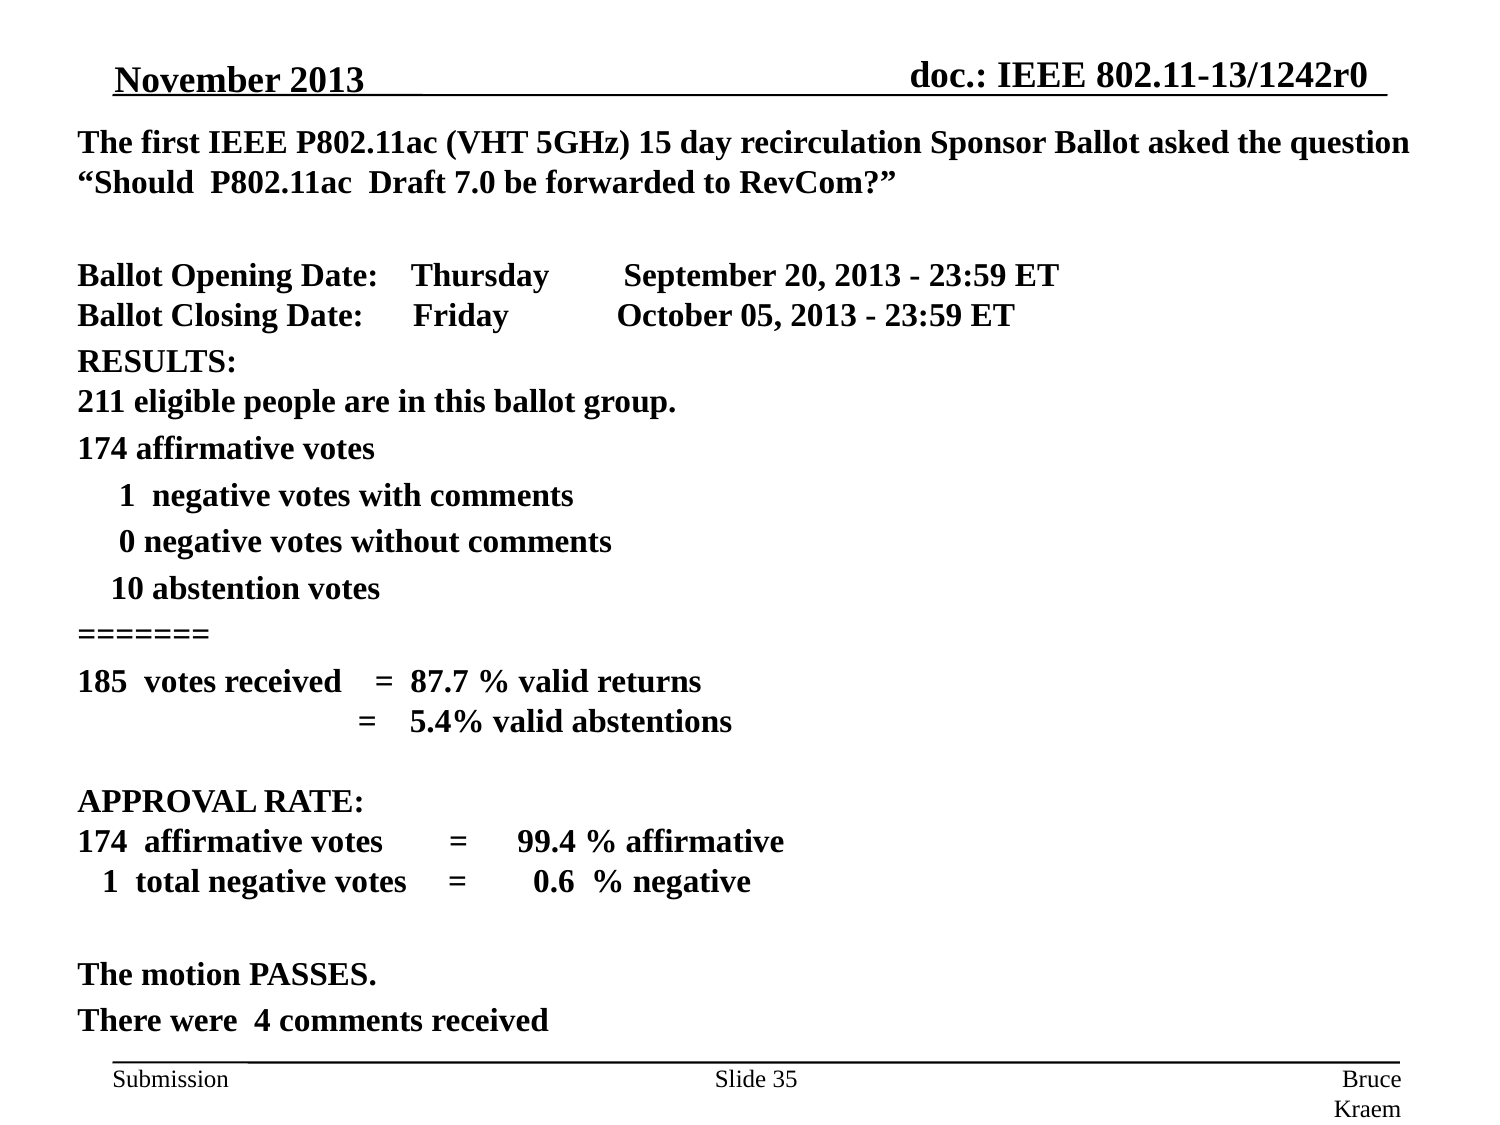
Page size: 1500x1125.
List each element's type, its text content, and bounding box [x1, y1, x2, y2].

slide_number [114, 54, 368, 100]
footer Bruce Kraemer, Marvell [1325, 1062, 1402, 1093]
list The first IEEE P802.11ac (VHT 5GHz) 15 day recirculation Sponsor Ballot asked the question “Should P802.11ac Draft 7.0 be forwarded to RevCom?” Ballot Opening Date: Thursday September 20, 2013 - 23:59 ET Ballot Closing Date: Friday October 05, 2013 - 23:59 ET RESULTS: 211 eligible people are in this ballot group. 174 affirmative votes 1 negative votes with comments 0 negative votes without comments 10 abstention votes ======= 185 votes received = 87.7 % valid returns = 5.4% valid abstentions APPROVAL RATE: 174 affirmative votes = 99.4 % affirmative 1 total negative votes = 0.6 % negative The motion PASSES. There were 4 comments received [62, 112, 1463, 1050]
slide_number Slide 35 [712, 1062, 800, 1093]
